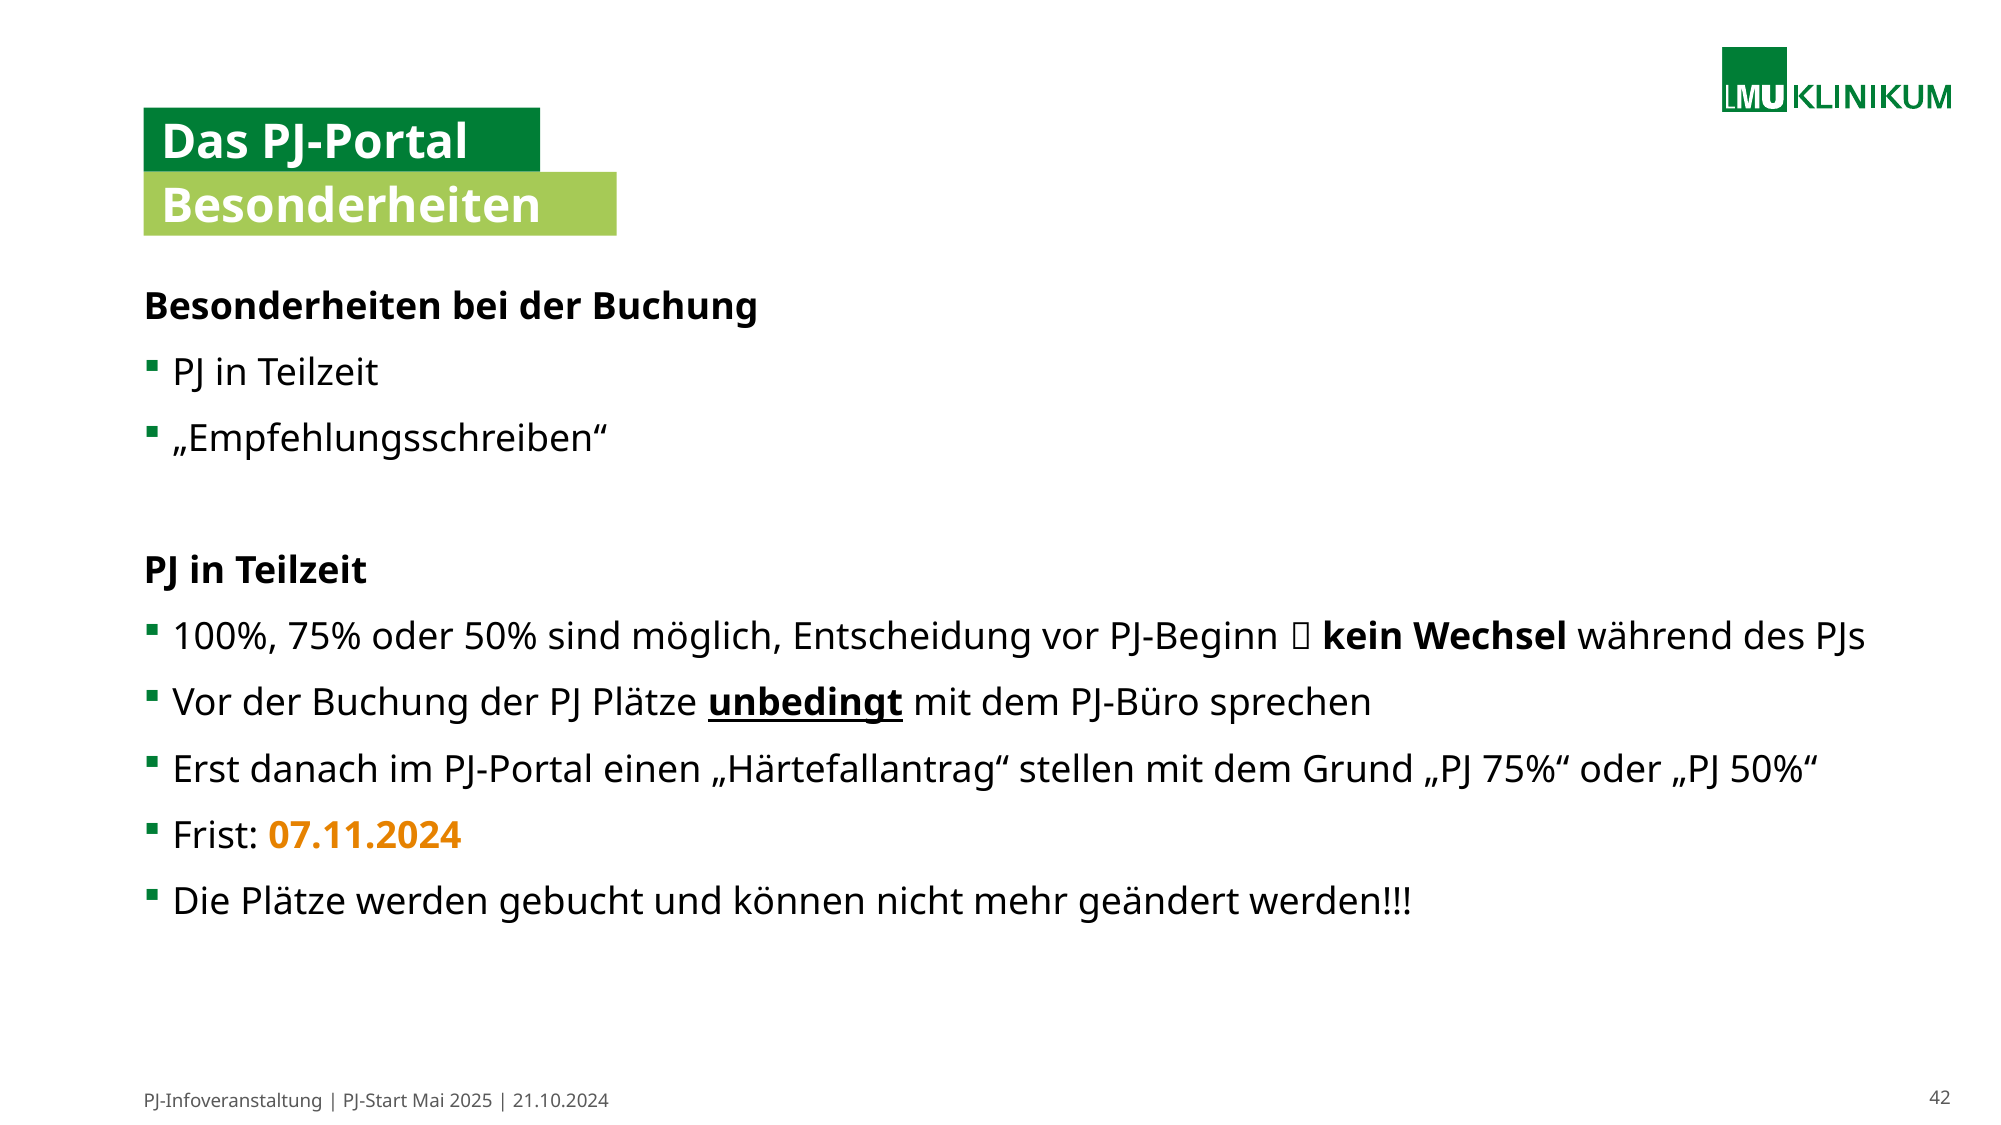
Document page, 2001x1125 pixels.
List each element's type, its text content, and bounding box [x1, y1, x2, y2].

title Das PJ-Portal [143, 107, 541, 171]
list Besonderheiten bei der Buchung PJ in Teilzeit „Empfehlungsschreiben“ PJ in Teilzeit 100%, 75% oder 50% sind möglich, Entscheidung vor PJ-Beginn  kein Wechsel während des PJs Vor der Buchung der PJ Plätze unbedingt mit dem PJ-Büro sprechen Erst danach im PJ-Portal einen „Härtefallantrag“ stellen mit dem Grund „PJ 75%“ oder „PJ 50%“ Frist: 07.11.2024 Die Plätze werden gebucht und können nicht mehr geändert werden!!! [143, 277, 1916, 1041]
slide_number 42 [1791, 1082, 1951, 1112]
list Besonderheiten [143, 171, 617, 236]
footer PJ-Infoveranstaltung | PJ-Start Mai 2025 | 21.10.2024 [143, 1082, 1723, 1112]
